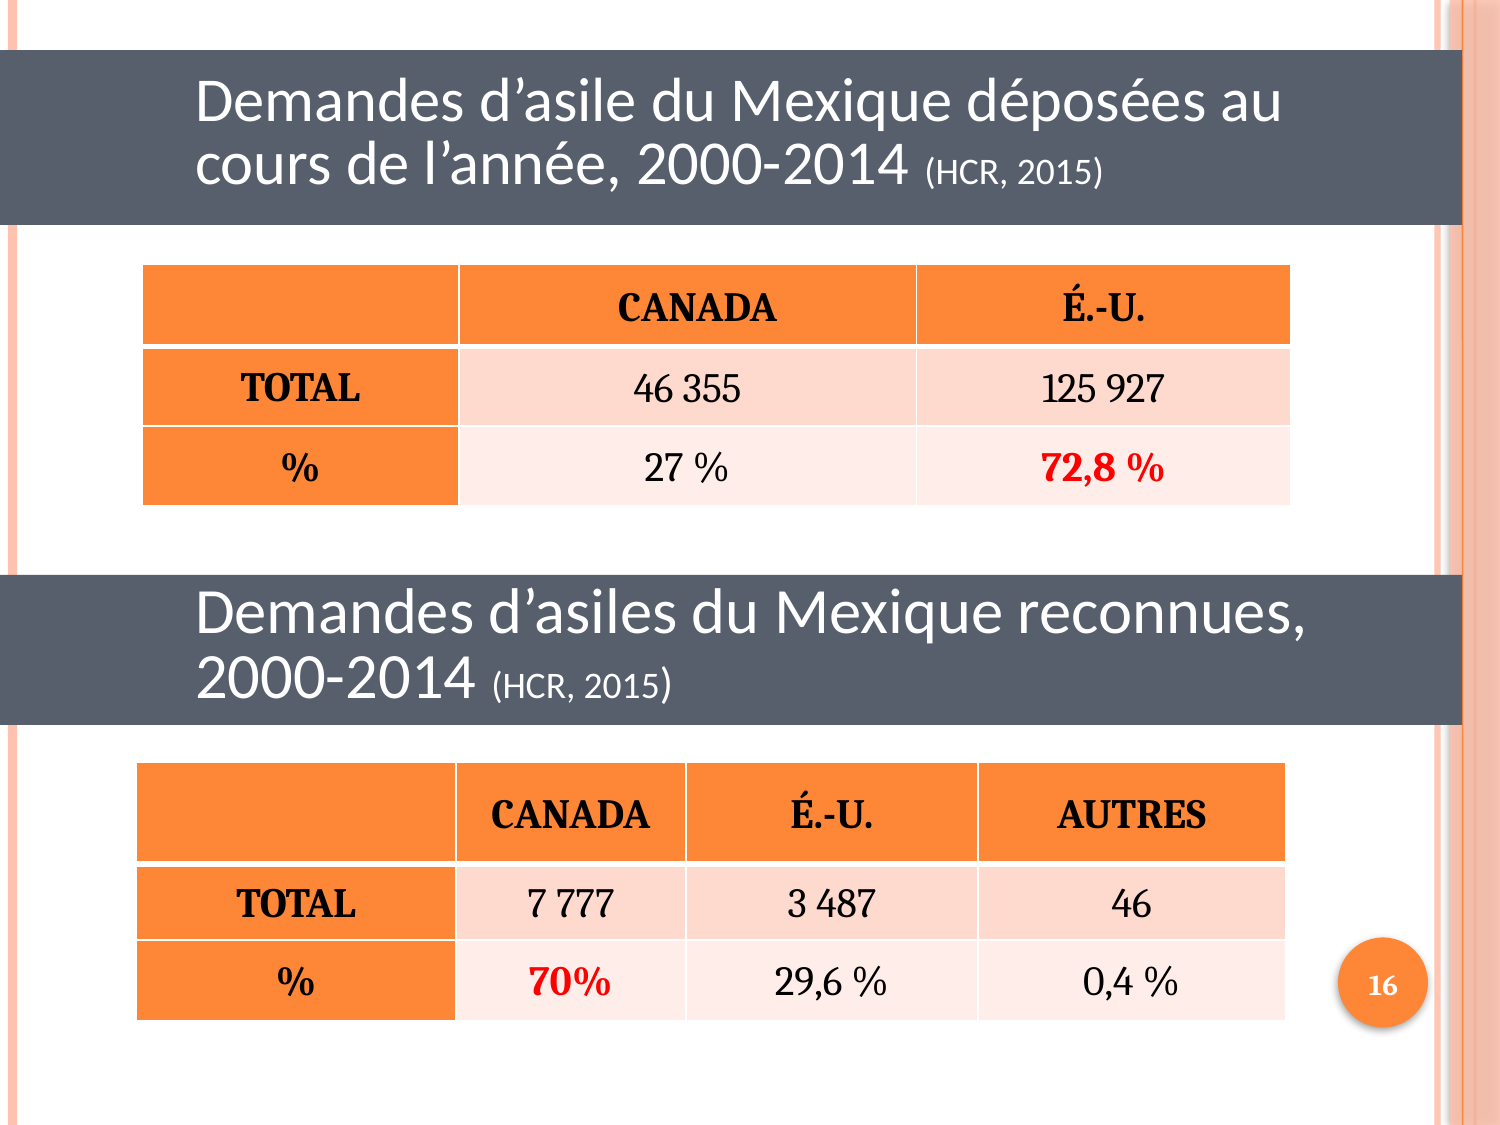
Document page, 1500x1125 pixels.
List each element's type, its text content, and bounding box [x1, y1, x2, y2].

table_cell 27 % [460, 427, 916, 505]
text_box Demandes d’asile du Mexique déposées au cours de l’année, 2000-2014 (HCR, 2015) [0, 50, 1463, 225]
table_cell 70% [457, 941, 685, 1020]
table_cell 46 355 [460, 349, 916, 425]
table_header AUTRES [979, 763, 1285, 861]
table_header [137, 763, 455, 861]
table_cell 29,6 % [687, 941, 977, 1020]
table_cell 3 487 [687, 867, 977, 939]
table_cell 125 927 [917, 349, 1290, 425]
table_cell % [143, 427, 458, 505]
table_cell TOTAL [137, 867, 455, 939]
table_header É.-U. [917, 265, 1290, 344]
table_cell 46 [979, 867, 1285, 939]
table_cell 0,4 % [979, 941, 1285, 1020]
table_cell TOTAL [143, 349, 458, 425]
table_header [143, 265, 458, 344]
table_header CANADA [460, 265, 916, 344]
slide_number 16 [1333, 940, 1434, 1027]
table_header CANADA [457, 763, 685, 861]
table_header É.-U. [687, 763, 977, 861]
table_cell 7 777 [457, 867, 685, 939]
text_box Demandes d’asiles du Mexique reconnues, 2000-2014 (HCR, 2015) [0, 574, 1463, 725]
table_cell % [137, 941, 455, 1020]
table_cell 72,8 % [917, 427, 1290, 505]
